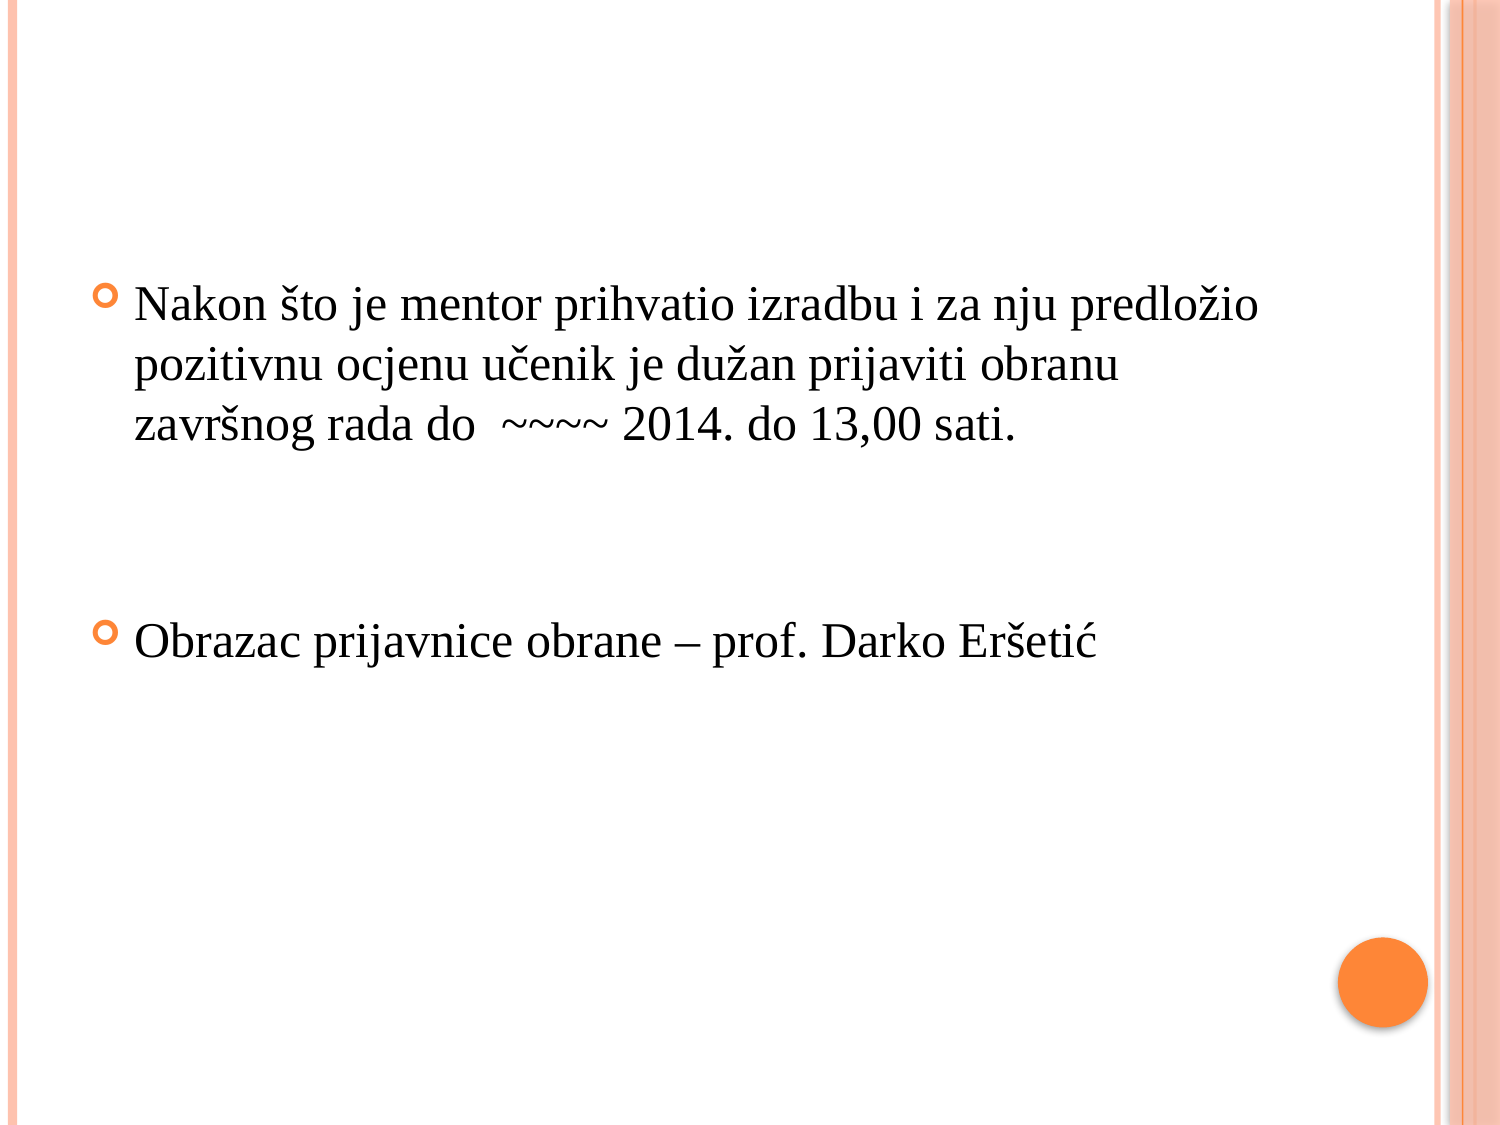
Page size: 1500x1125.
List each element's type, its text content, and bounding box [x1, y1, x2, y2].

list Nakon što je mentor prihvatio izradbu i za nju predložio pozitivnu ocjenu učenik je dužan prijaviti obranu završnog rada do ~~~~ 2014. do 13,00 sati. Obrazac prijavnice obrane – prof. Darko Eršetić [75, 262, 1300, 1062]
